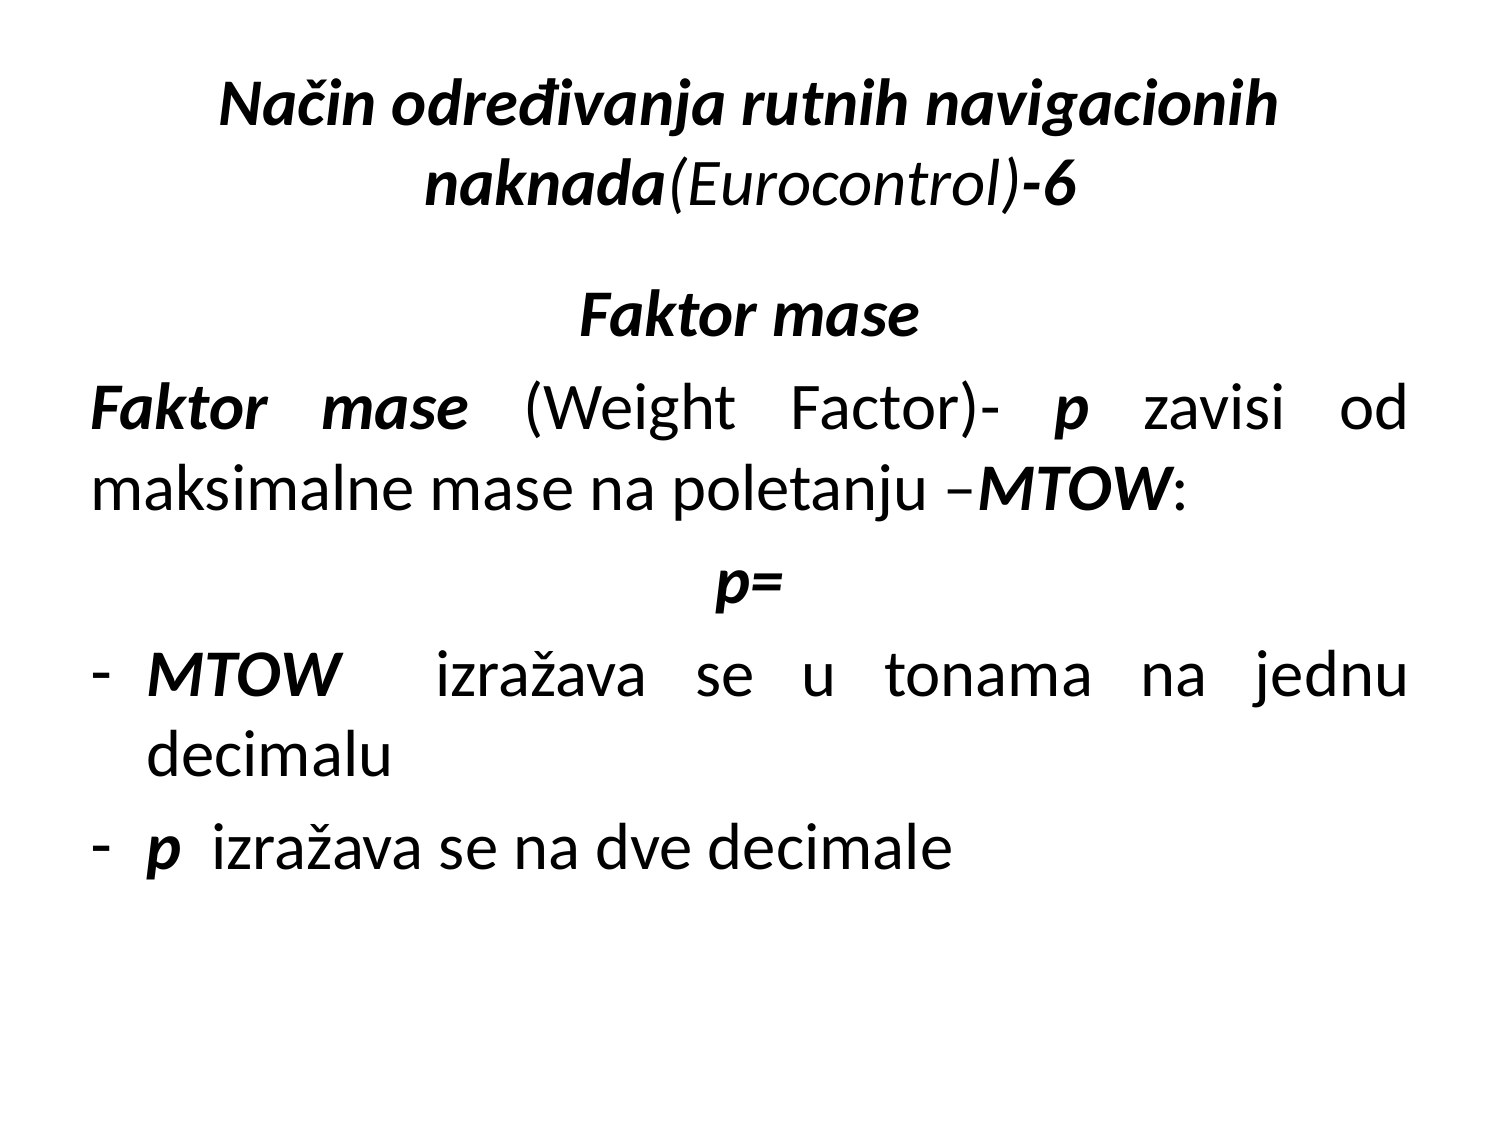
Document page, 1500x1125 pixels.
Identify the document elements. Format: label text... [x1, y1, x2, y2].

title Način određivanja rutnih navigacionih naknada(Eurocontrol)-6 [75, 45, 1425, 233]
